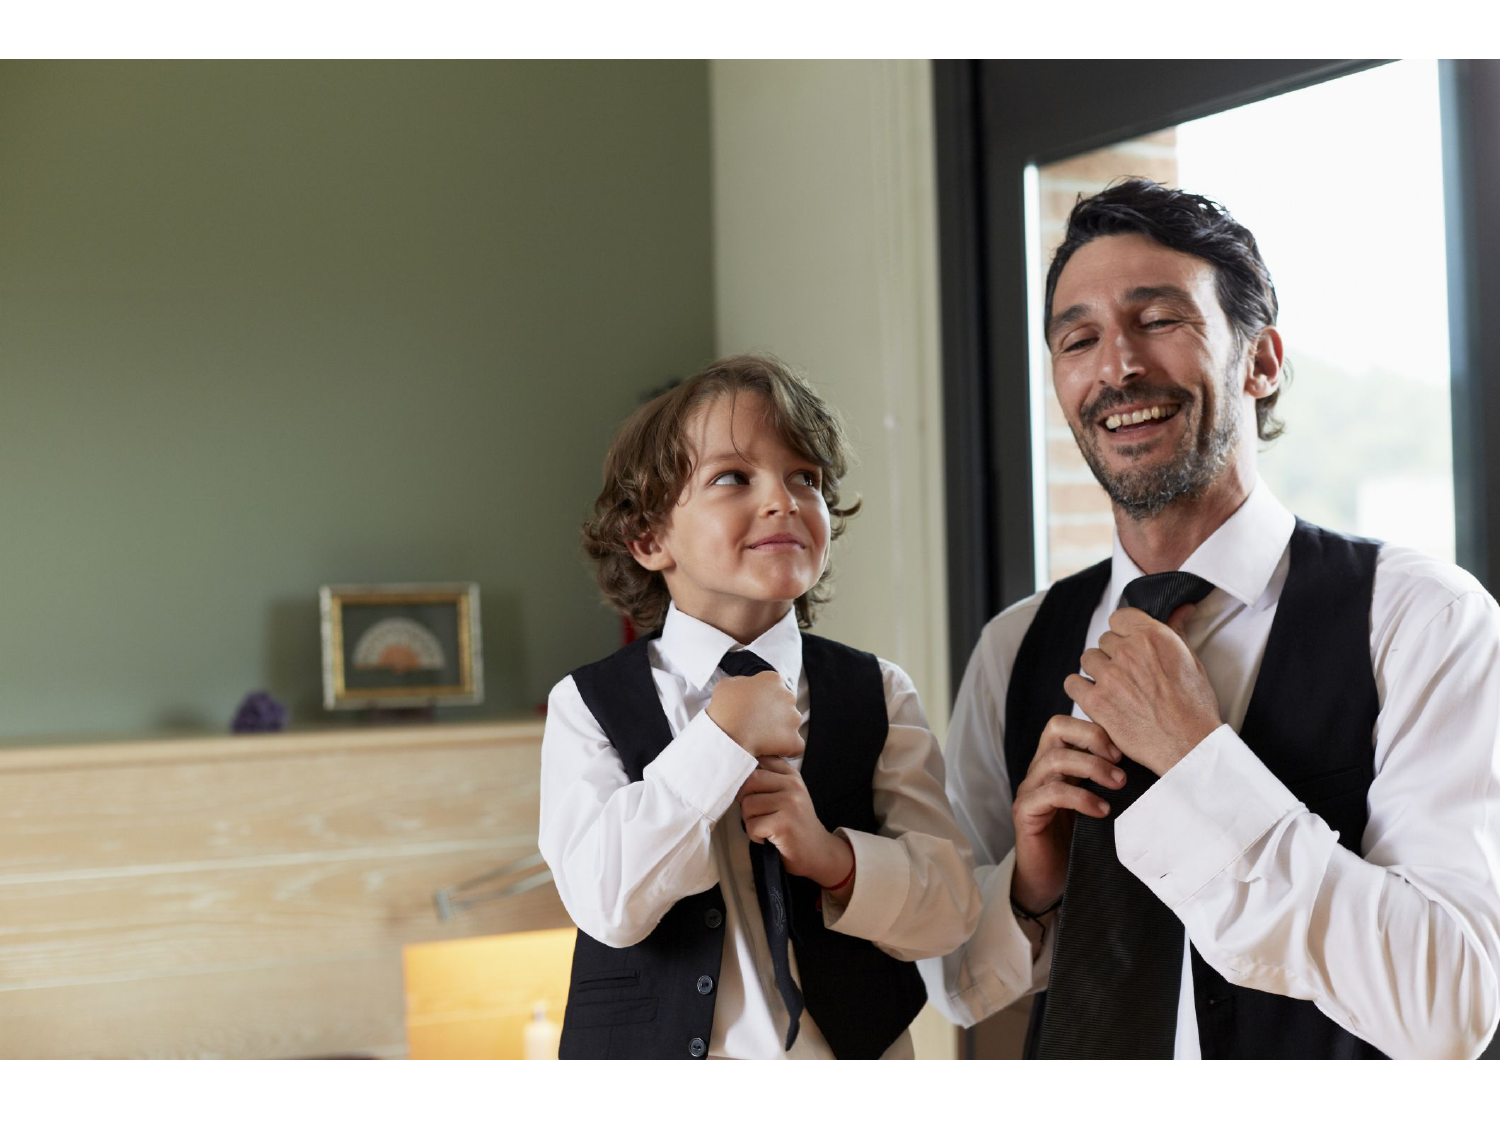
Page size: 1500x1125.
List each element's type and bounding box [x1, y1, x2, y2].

picture [0, 59, 1500, 1060]
